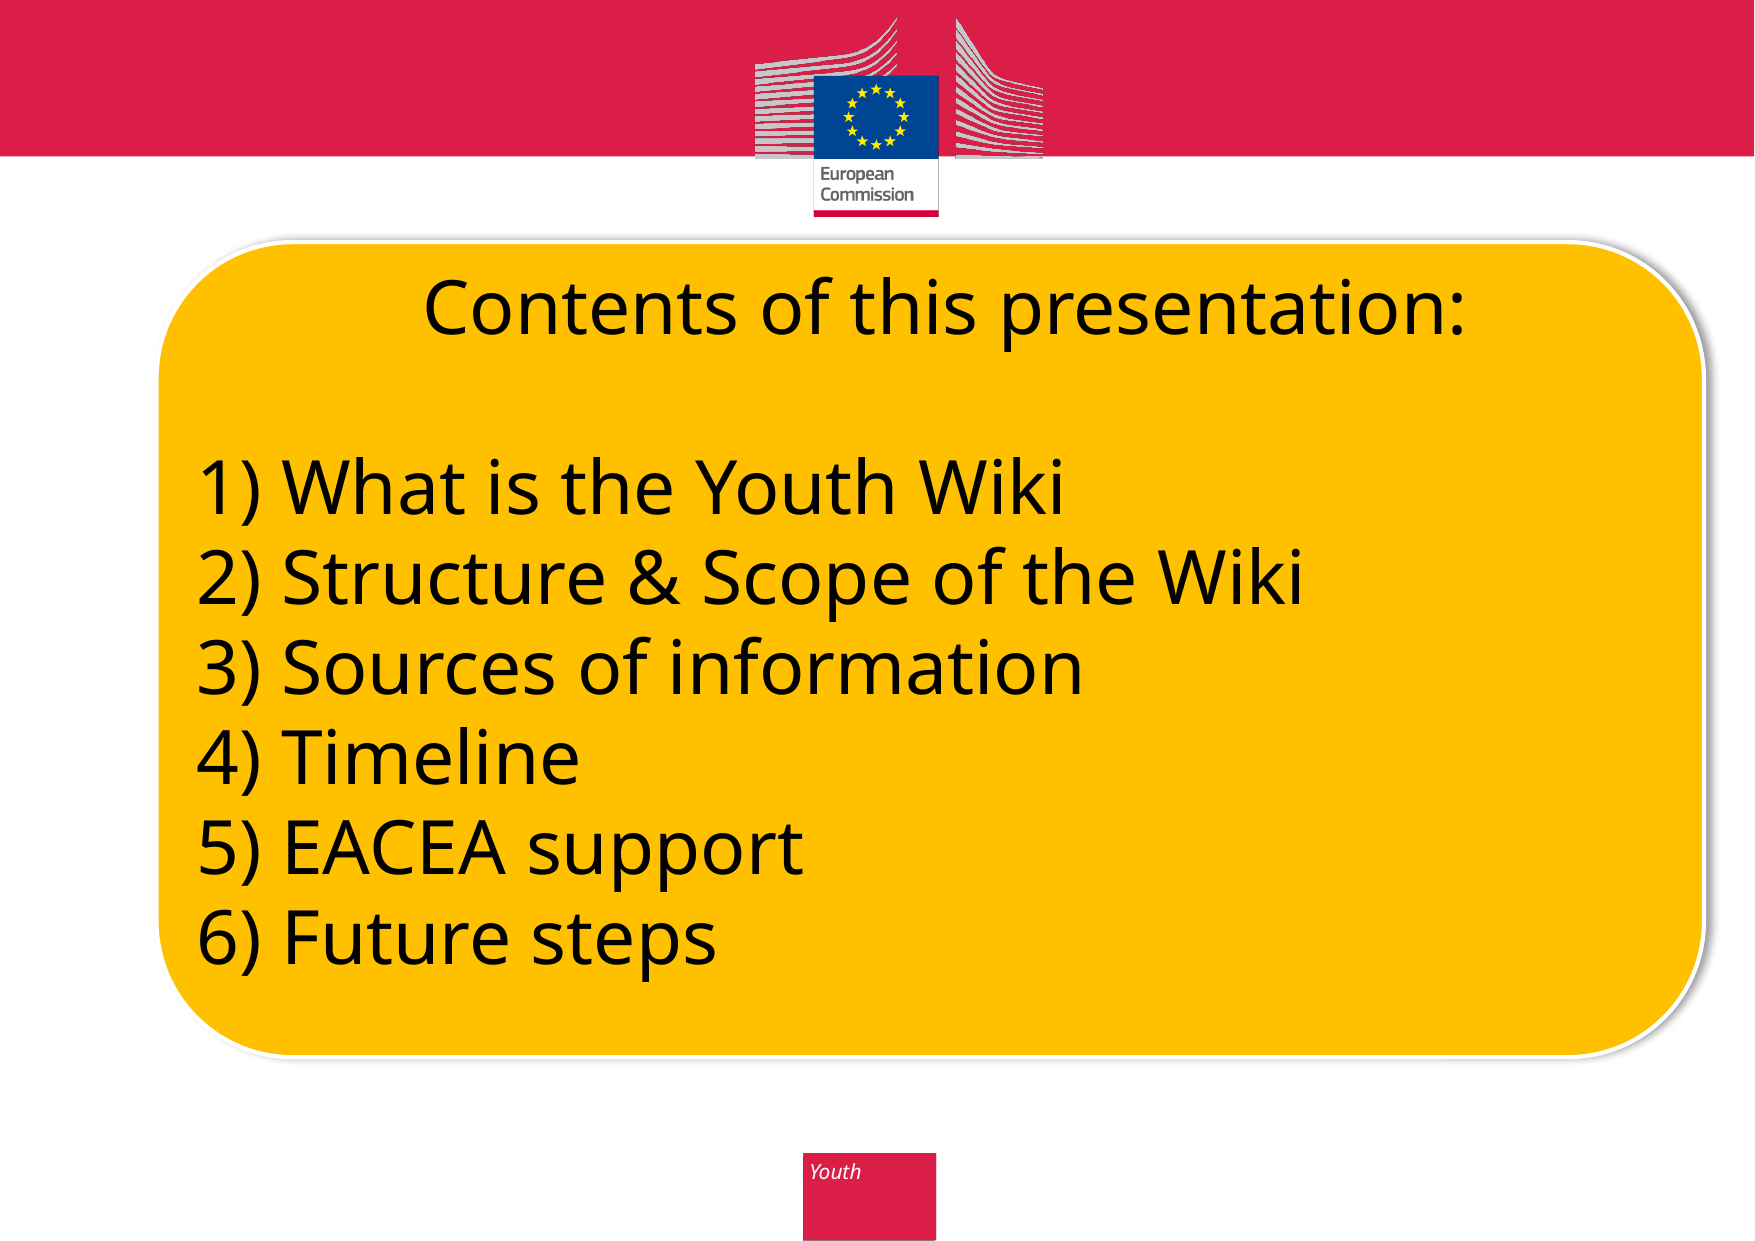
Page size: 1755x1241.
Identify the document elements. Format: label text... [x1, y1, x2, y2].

text_box Contents of this presentation: What is the Youth Wiki Structure & Scope of the Wiki Sources of information Timeline EACEA support Future steps [156, 242, 1704, 1058]
text_box [1655, 512, 1730, 1225]
picture [755, 17, 1043, 217]
